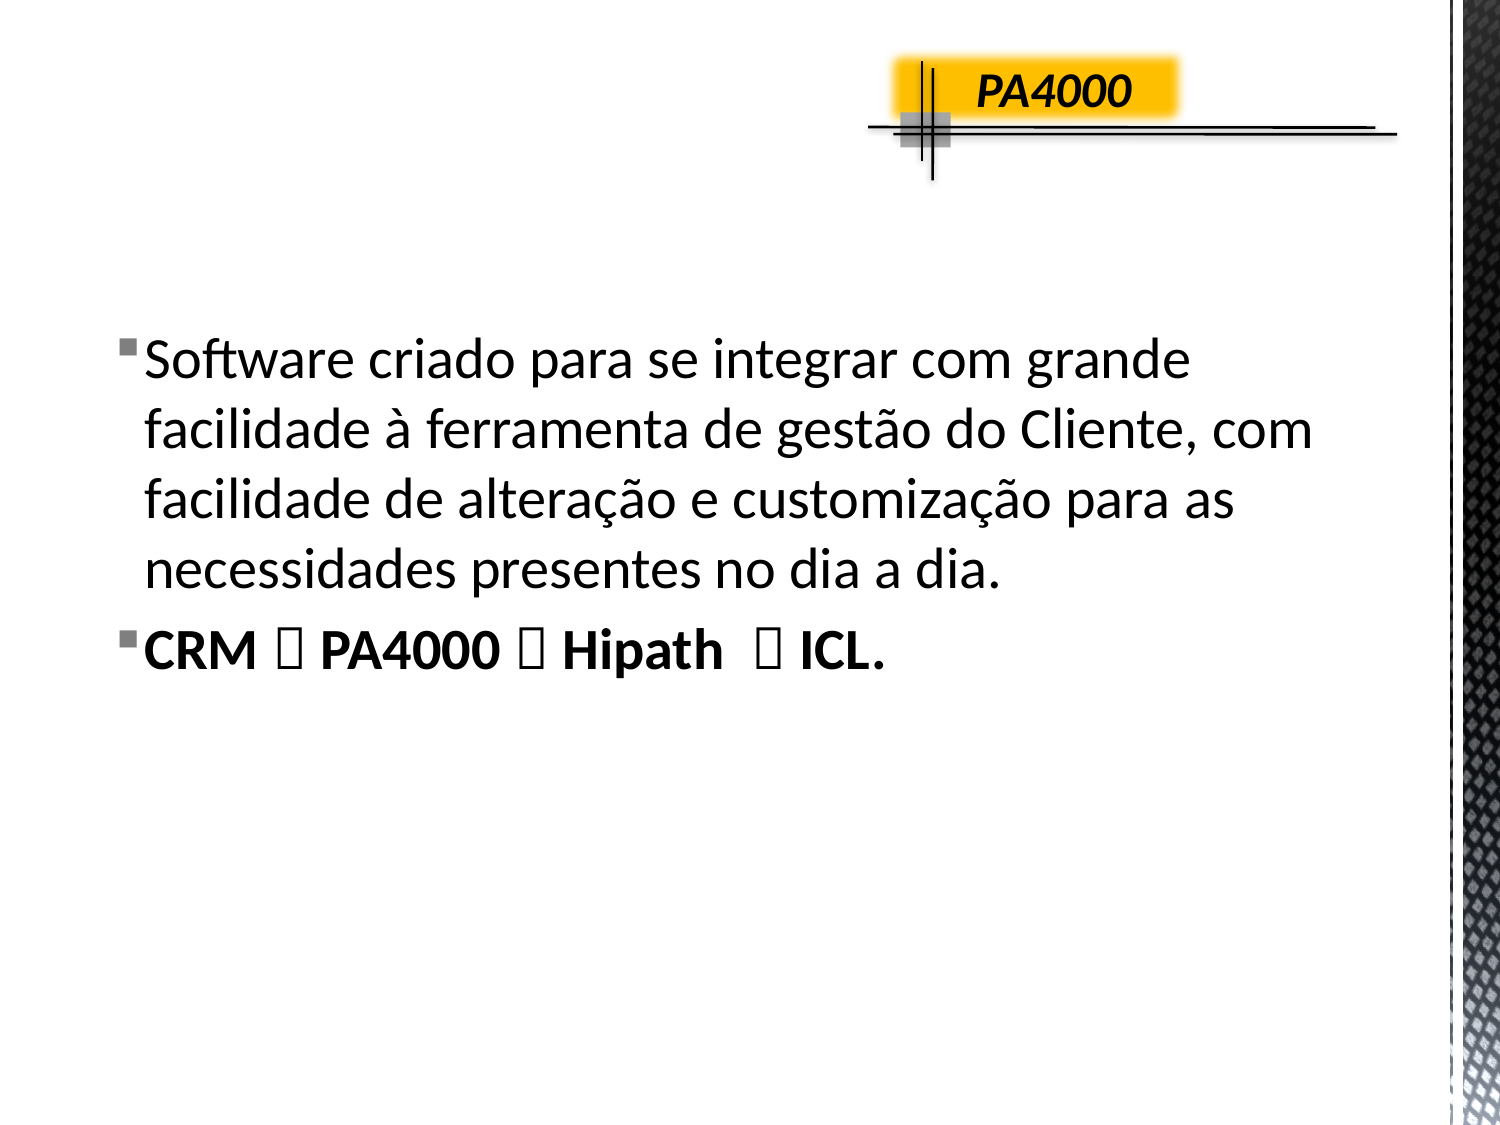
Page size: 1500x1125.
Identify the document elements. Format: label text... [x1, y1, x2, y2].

picture [1447, 0, 1500, 1125]
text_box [867, 47, 1398, 181]
list Software criado para se integrar com grande facilidade à ferramenta de gestão do Cliente, com facilidade de alteração e customização para as necessidades presentes no dia a dia. CRM  PA4000  Hipath  ICL. [99, 312, 1414, 1000]
